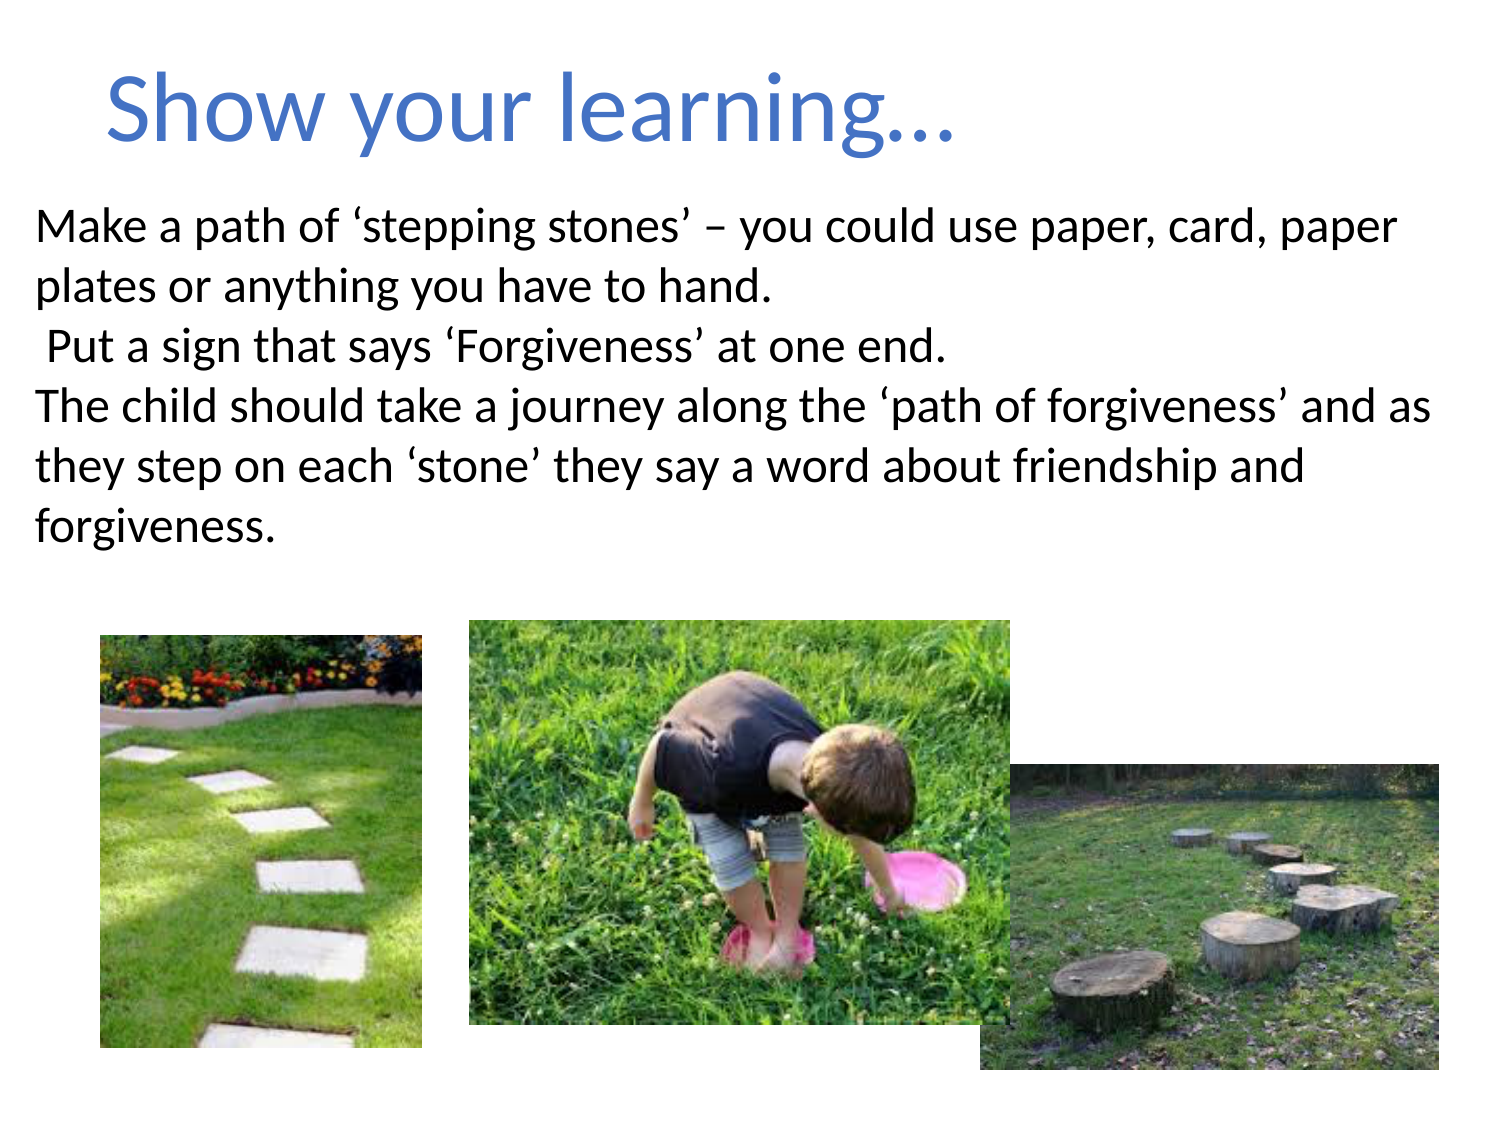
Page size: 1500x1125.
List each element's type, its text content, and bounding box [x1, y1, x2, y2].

picture [100, 635, 422, 1048]
text_box Make a path of ‘stepping stones’ – you could use paper, card, paper plates or anything you have to hand. Put a sign that says ‘Forgiveness’ at one end. The child should take a journey along the ‘path of forgiveness’ and as they step on each ‘stone’ they say a word about friendship and forgiveness. [20, 185, 1459, 606]
text_box Show your learning… [89, 34, 971, 169]
picture [469, 620, 1439, 1070]
